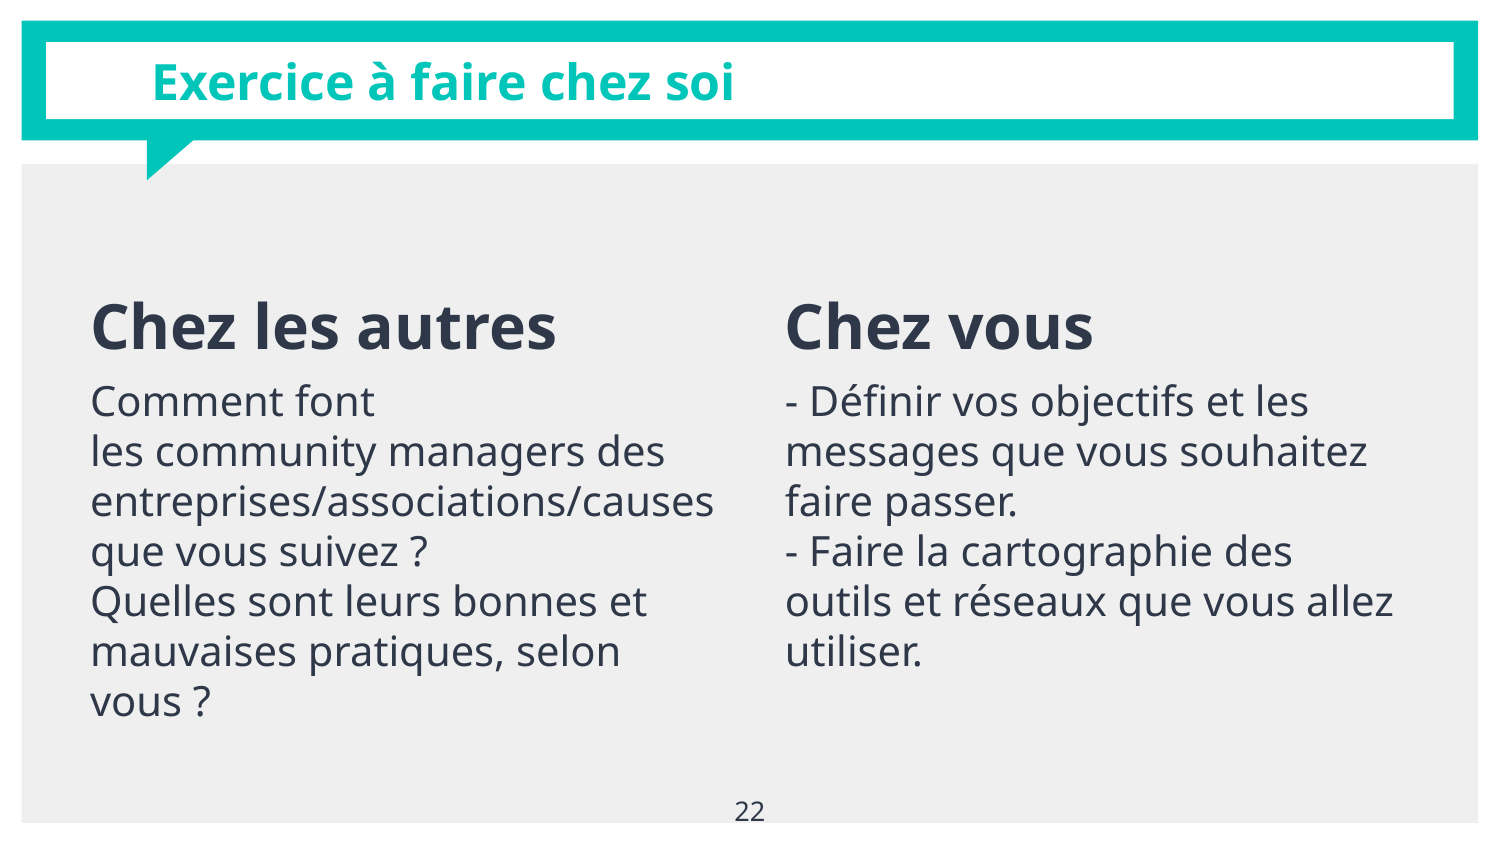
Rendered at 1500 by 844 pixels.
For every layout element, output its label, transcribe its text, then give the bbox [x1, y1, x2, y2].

list Chez vous - Définir vos objectifs et les messages que vous souhaitez faire passer. - Faire la cartographie des outils et réseaux que vous allez utiliser. [769, 272, 1425, 774]
slide_number 22 [705, 779, 795, 844]
title Exercice à faire chez soi [136, 20, 1441, 141]
list Chez les autres Comment font les community managers des entreprises/associations/causes que vous suivez ? Quelles sont leurs bonnes et mauvaises pratiques, selon vous ? [75, 272, 731, 774]
